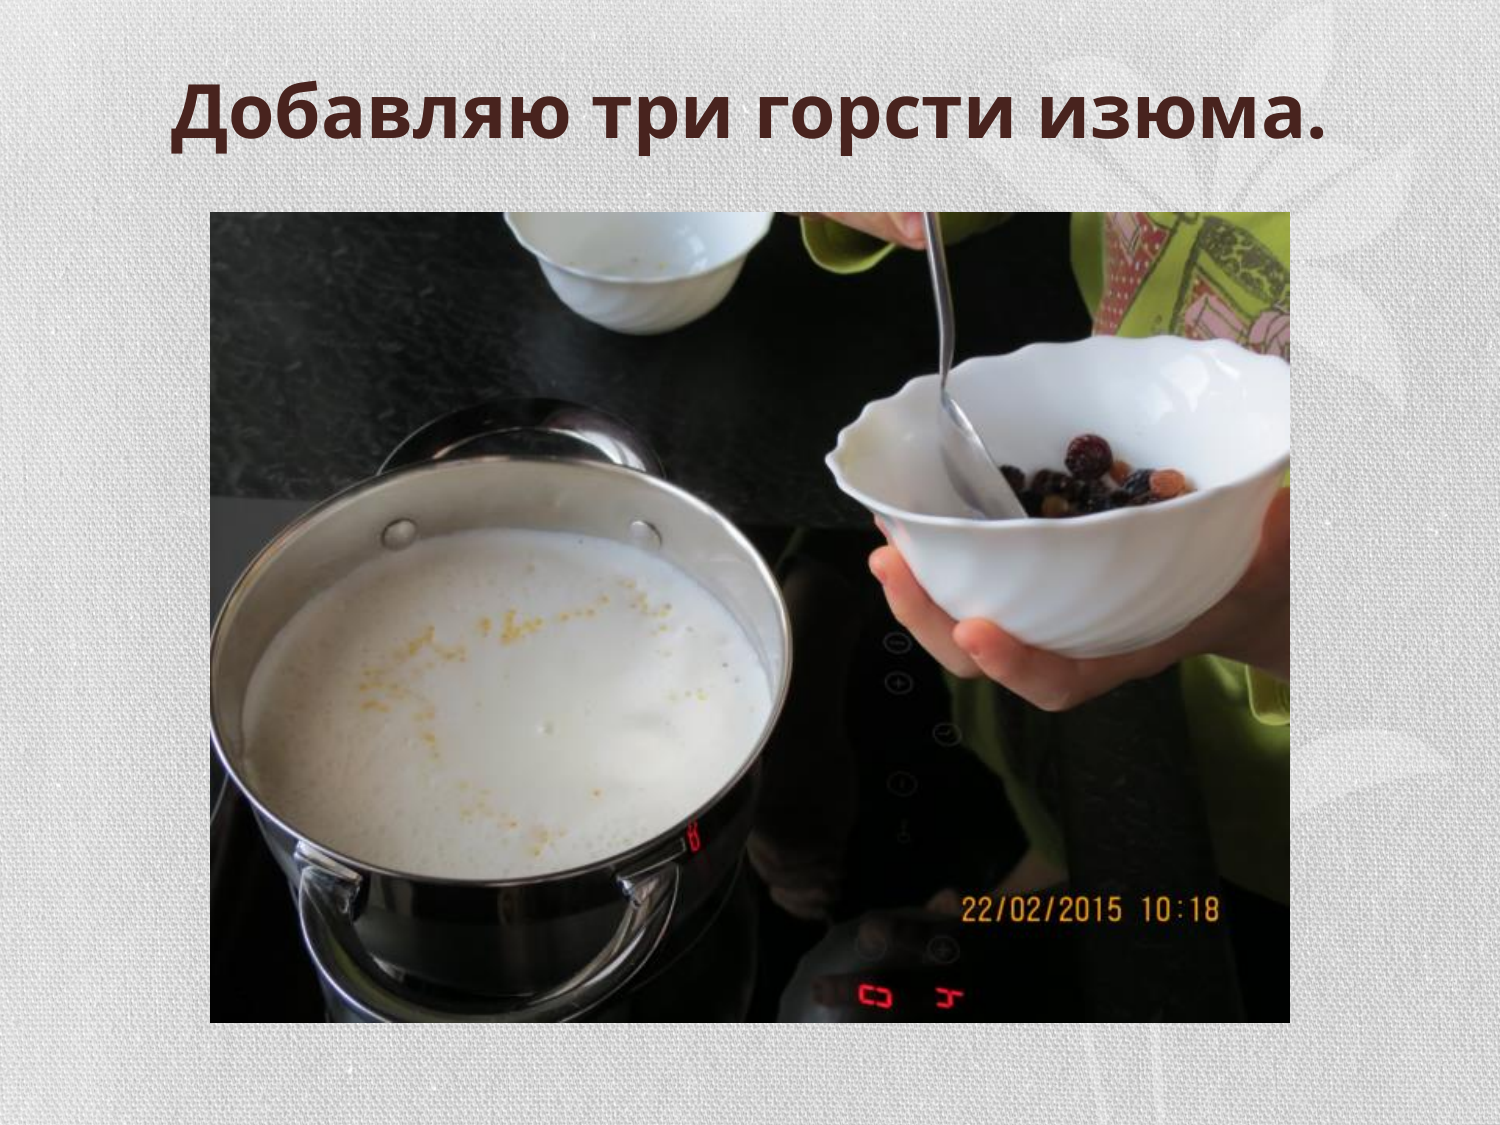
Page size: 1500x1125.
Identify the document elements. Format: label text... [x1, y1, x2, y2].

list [209, 212, 1291, 1024]
title Добавляю три горсти изюма. [45, 37, 1455, 161]
